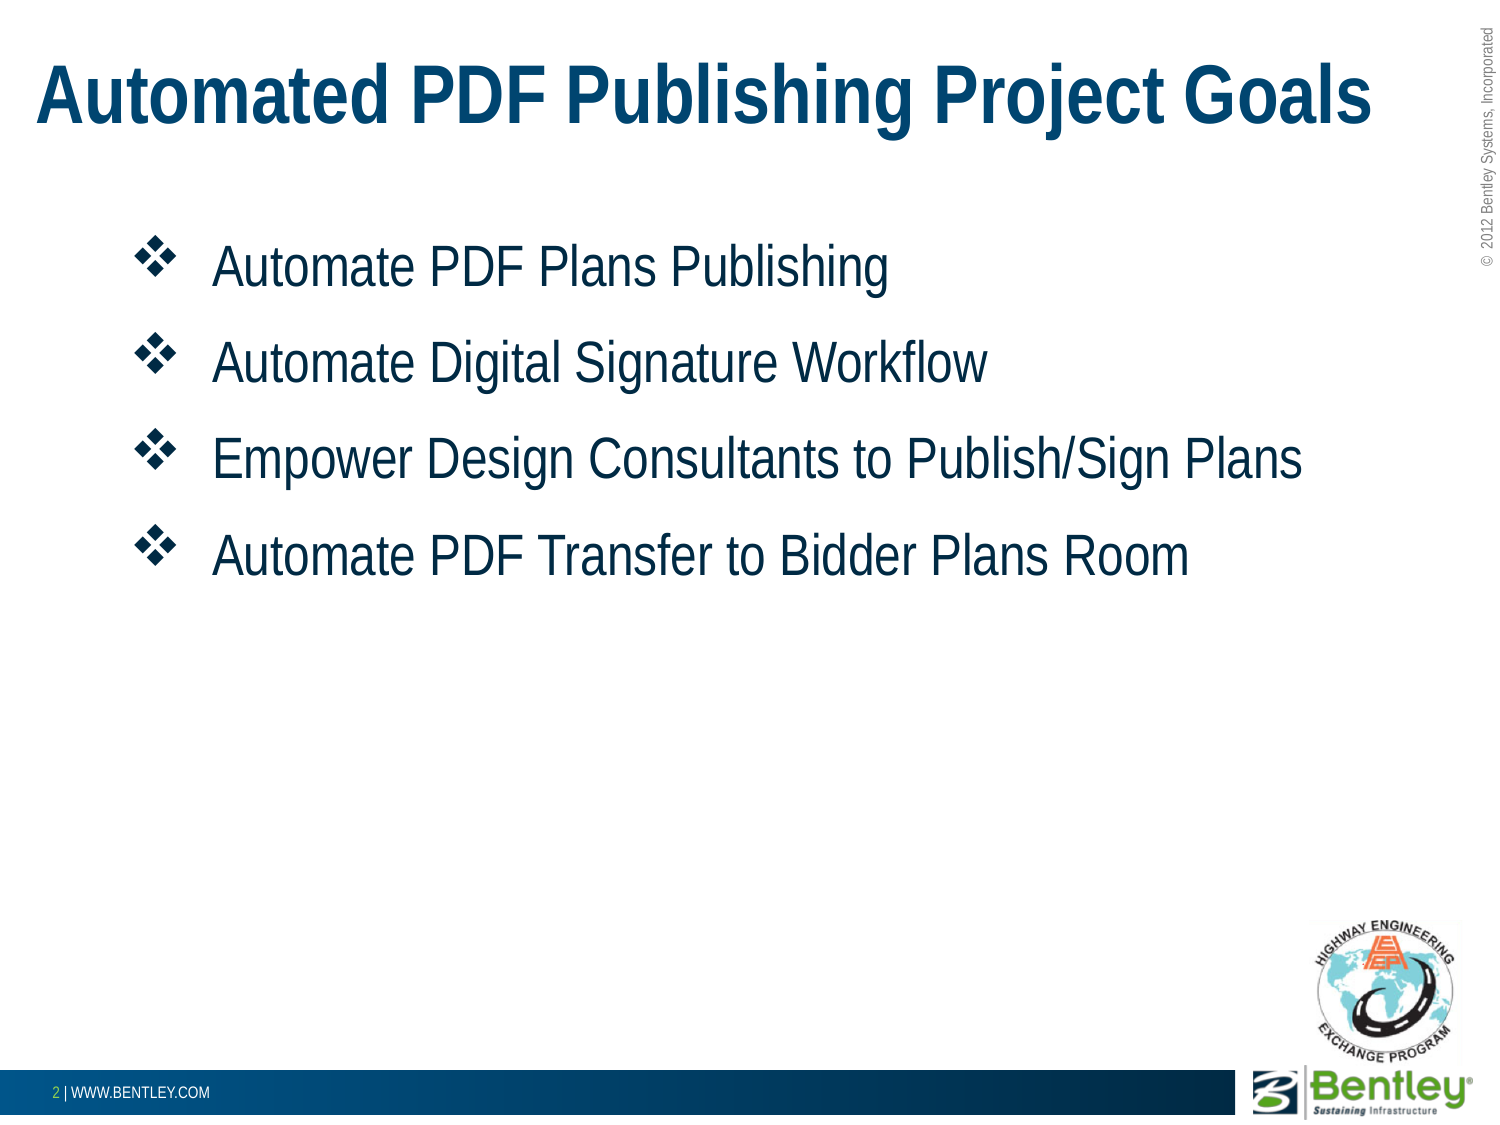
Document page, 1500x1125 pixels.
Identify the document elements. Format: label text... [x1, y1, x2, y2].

list Automate PDF Plans Publishing Automate Digital Signature Workflow Empower Design Consultants to Publish/Sign Plans Automate PDF Transfer to Bidder Plans Room [114, 228, 1390, 910]
picture [1253, 920, 1473, 1120]
title Automated PDF Publishing Project Goals [19, 34, 1476, 160]
